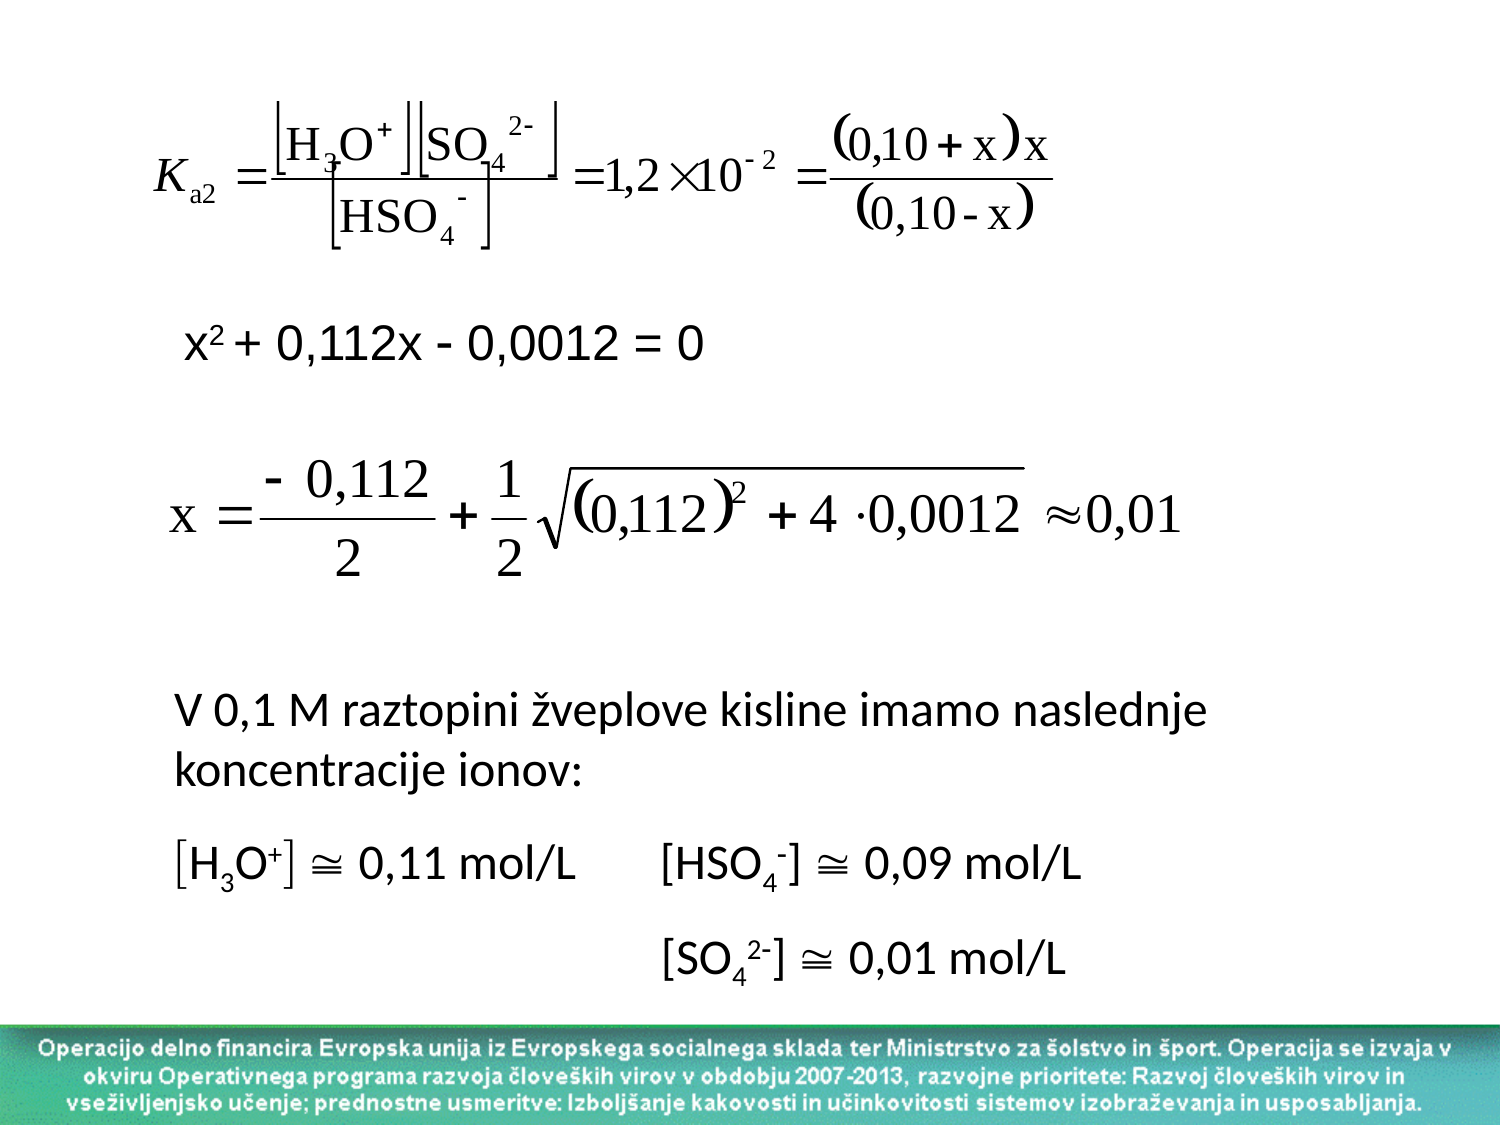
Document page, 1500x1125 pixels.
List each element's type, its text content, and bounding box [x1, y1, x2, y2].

text_box x2 + 0,112x  0,0012 = 0 [169, 302, 721, 378]
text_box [159, 444, 1190, 589]
text_box [HSO4]  0,09 mol/L [645, 822, 1097, 906]
text_box V 0,1 M raztopini žveplove kisline imamo naslednje koncentracije ionov: [159, 668, 1465, 804]
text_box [144, 101, 1063, 257]
picture [0, 0, 1500, 1125]
text_box H3O+  0,11 mol/L [160, 822, 592, 906]
text_box [SO42]  0,01 mol/L [646, 916, 1082, 1000]
